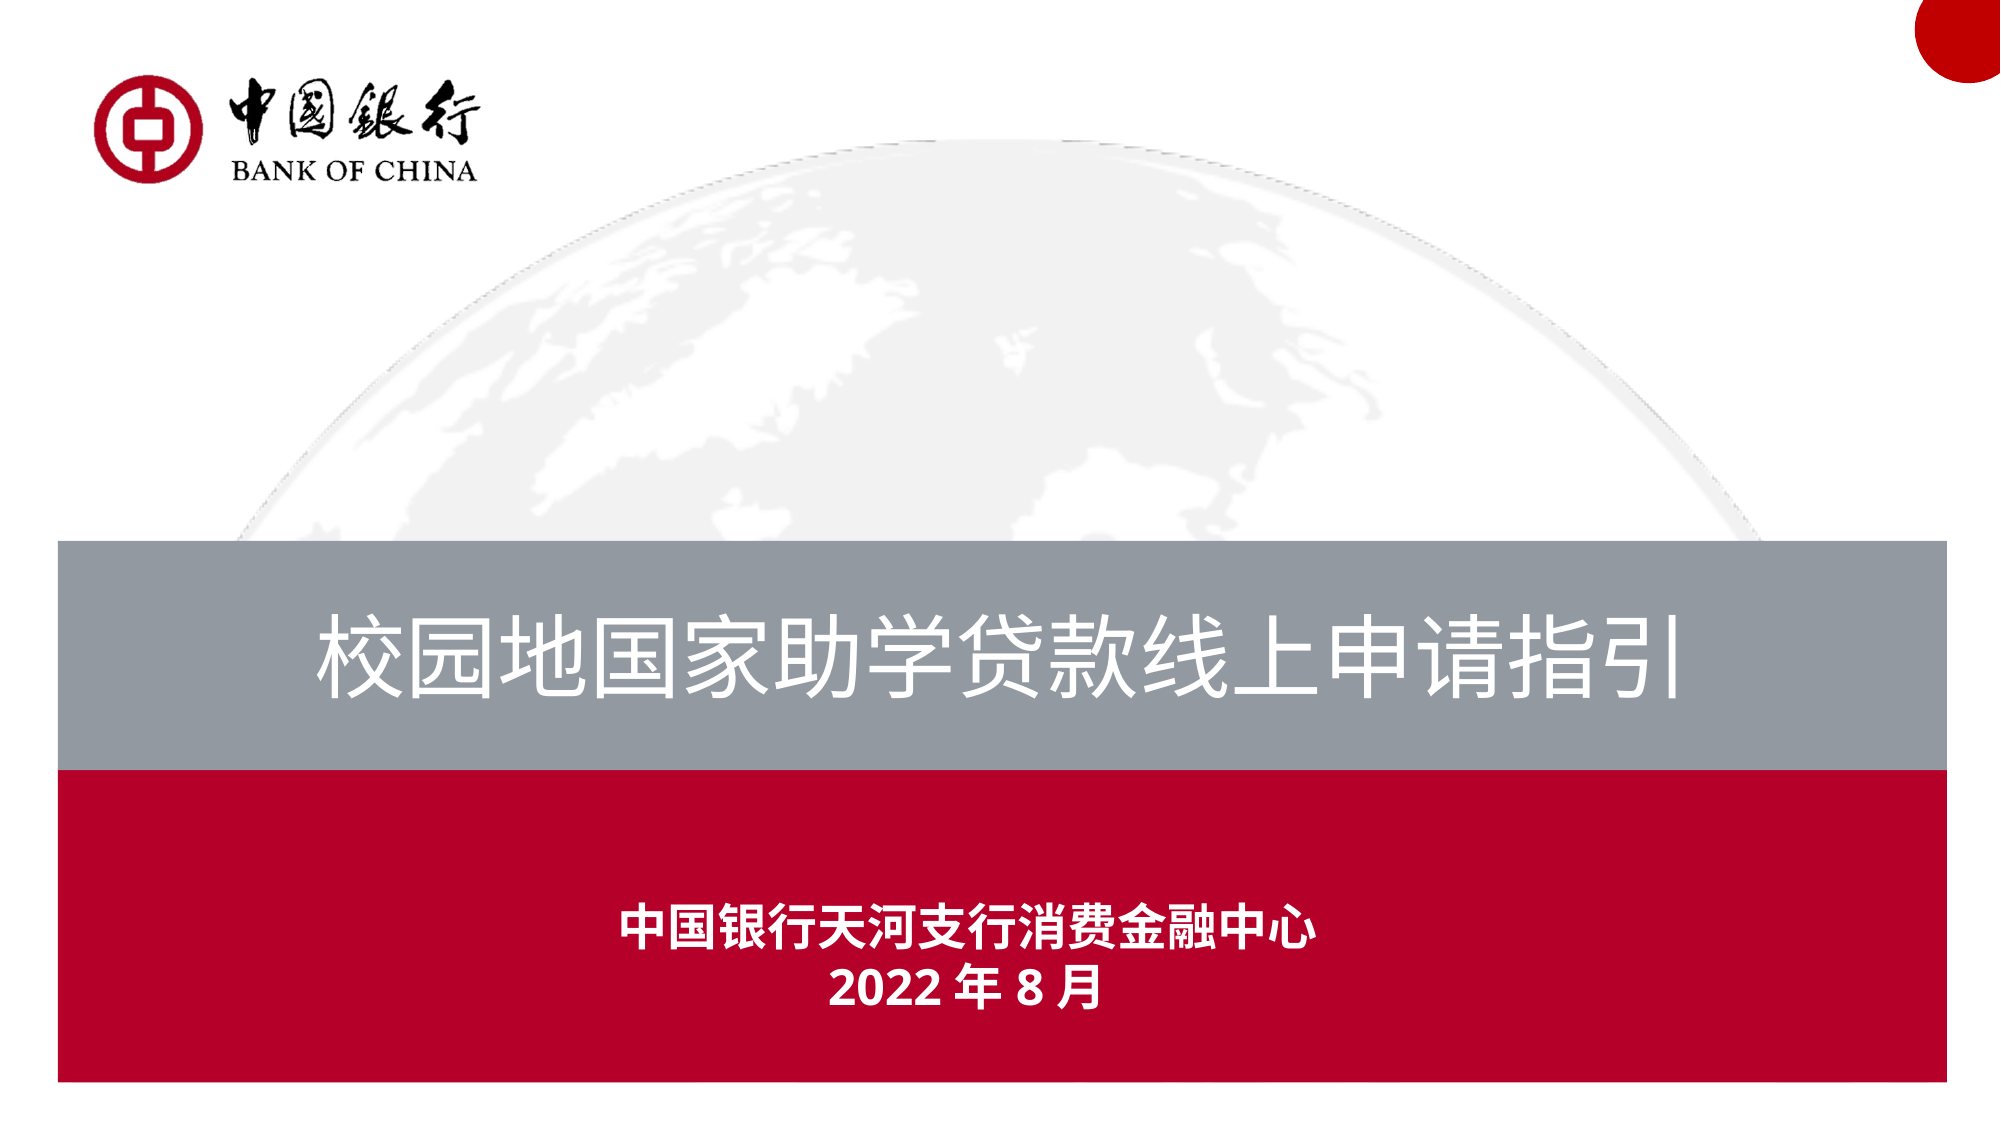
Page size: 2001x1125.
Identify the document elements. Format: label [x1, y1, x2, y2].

text_box [57, 540, 1948, 1083]
picture [70, 52, 1929, 540]
slide_number [1534, 1072, 1985, 1122]
